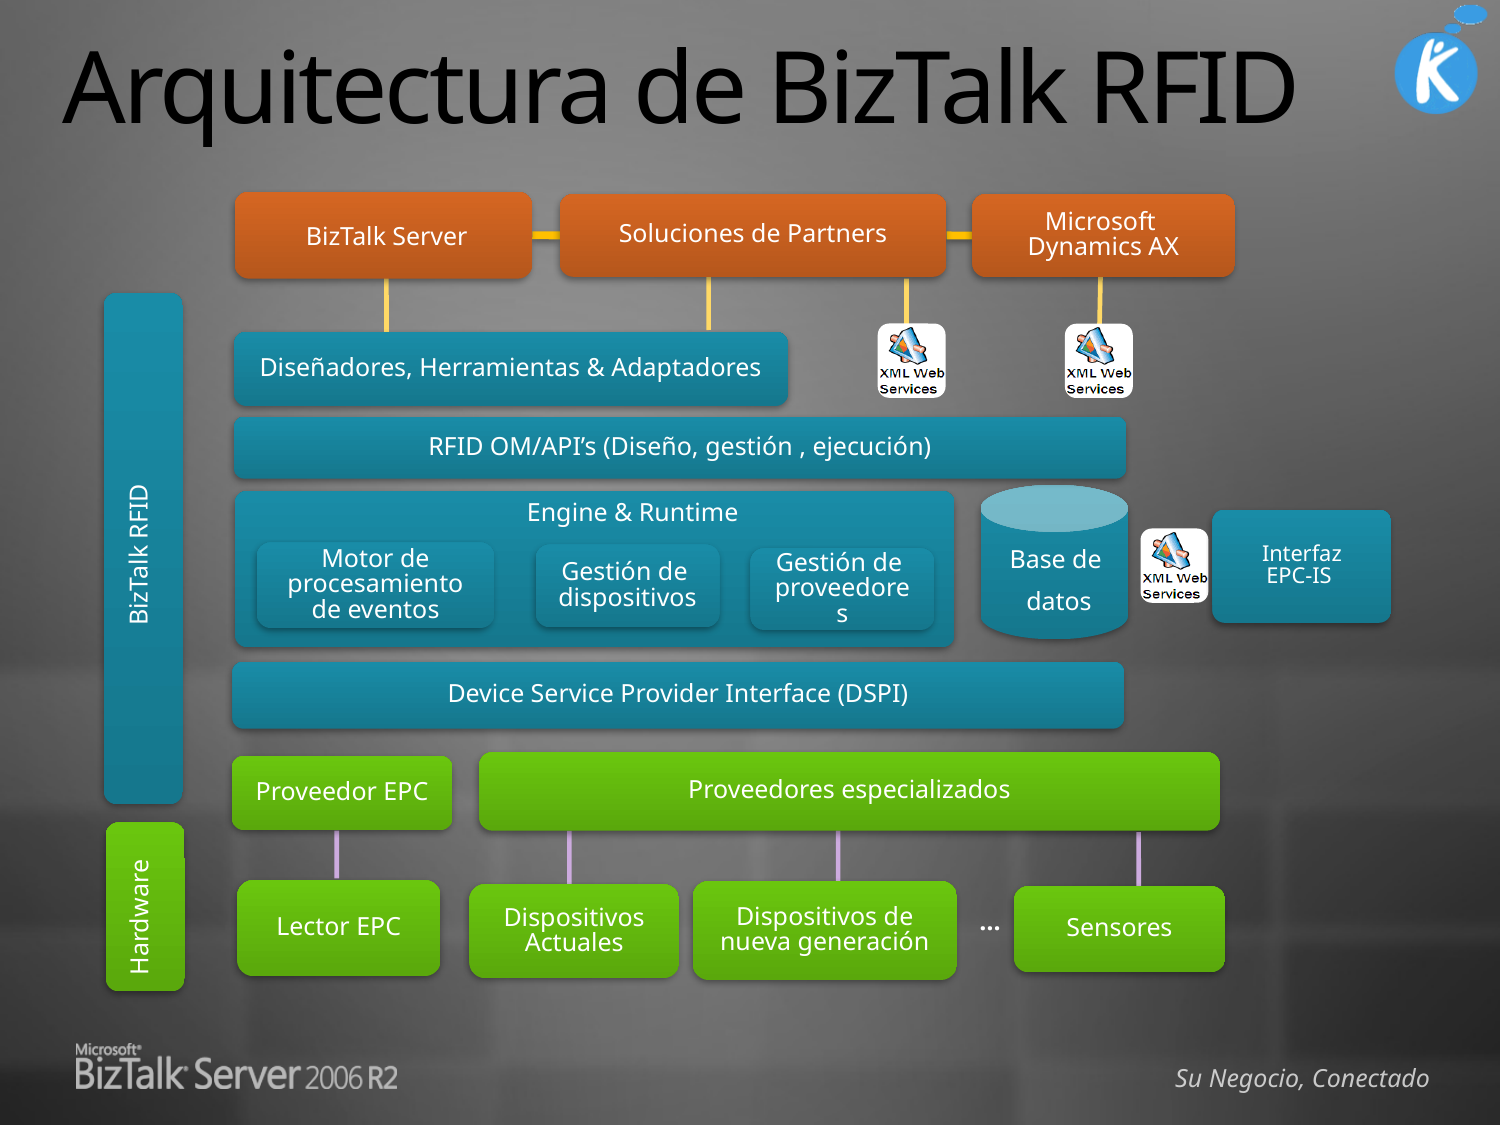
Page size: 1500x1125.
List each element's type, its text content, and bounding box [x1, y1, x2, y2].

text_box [103, 191, 1392, 1022]
title Arquitectura de BizTalk RFID [62, 37, 1438, 147]
picture [0, 0, 1500, 1125]
